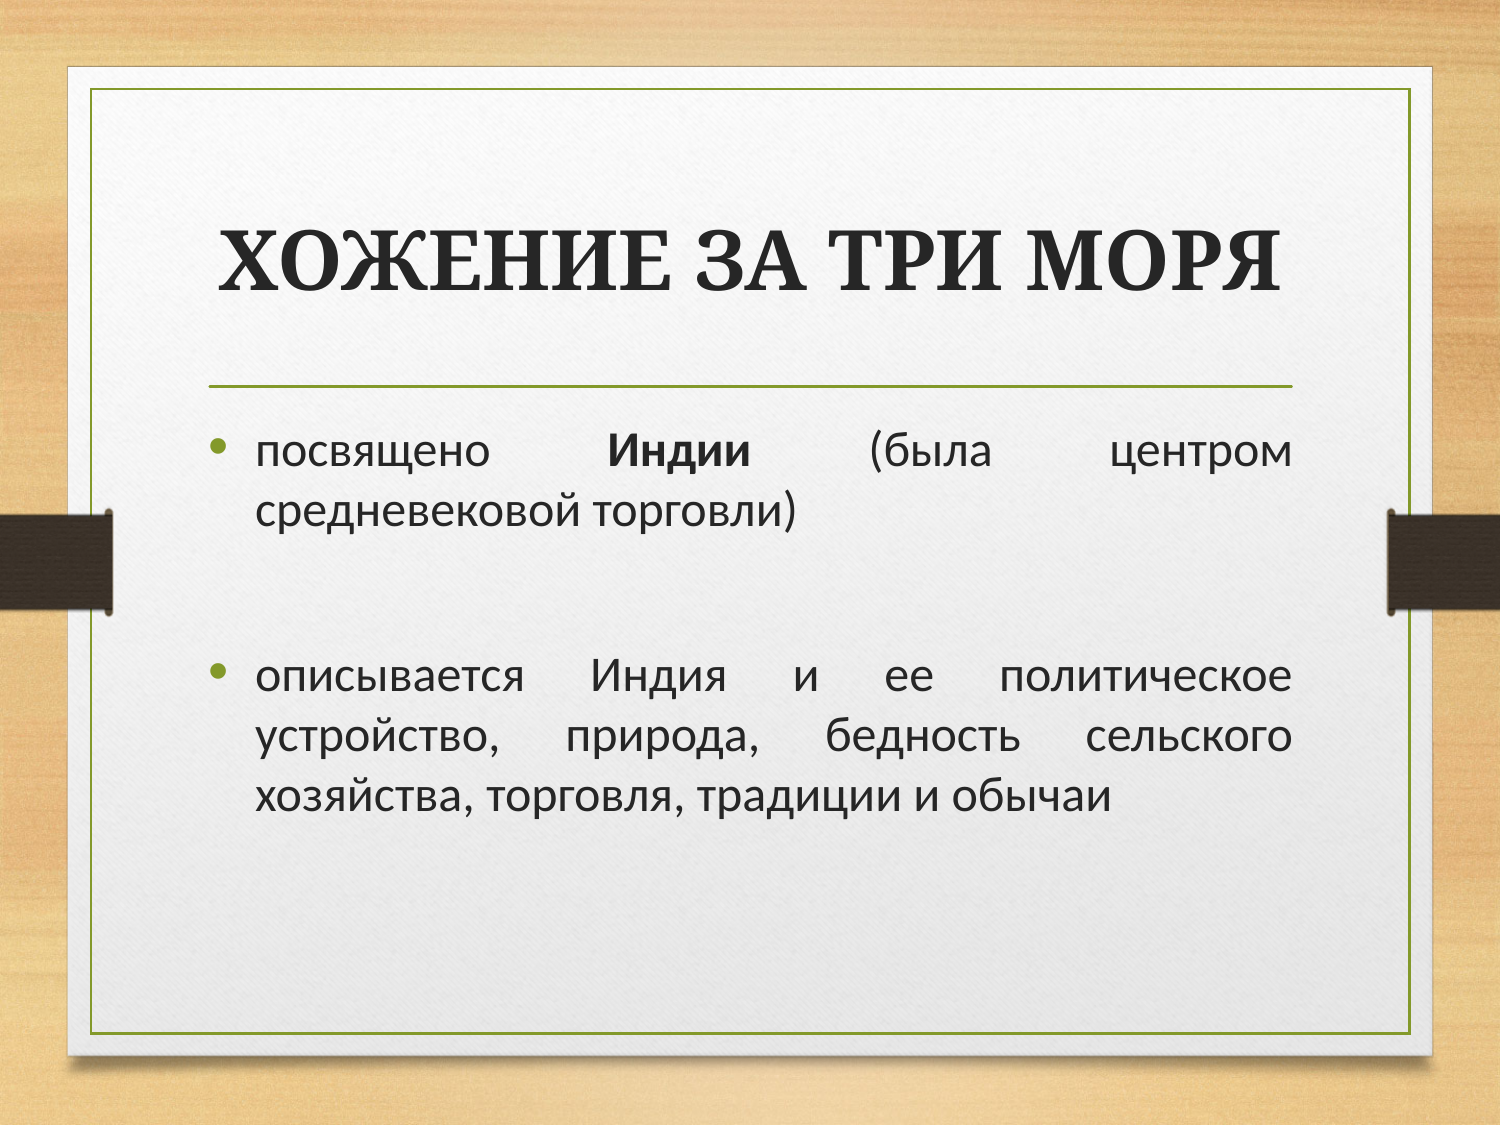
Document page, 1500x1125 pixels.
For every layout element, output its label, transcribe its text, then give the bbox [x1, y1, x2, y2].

list посвящено Индии (была центром средневековой торговли) описывается Индия и ее политическое устройство, природа, бедность сельского хозяйства, торговля, традиции и обычаи [193, 408, 1309, 974]
title ХОЖЕНИЕ ЗА ТРИ МОРЯ [193, 150, 1309, 365]
picture [0, 0, 1500, 1125]
